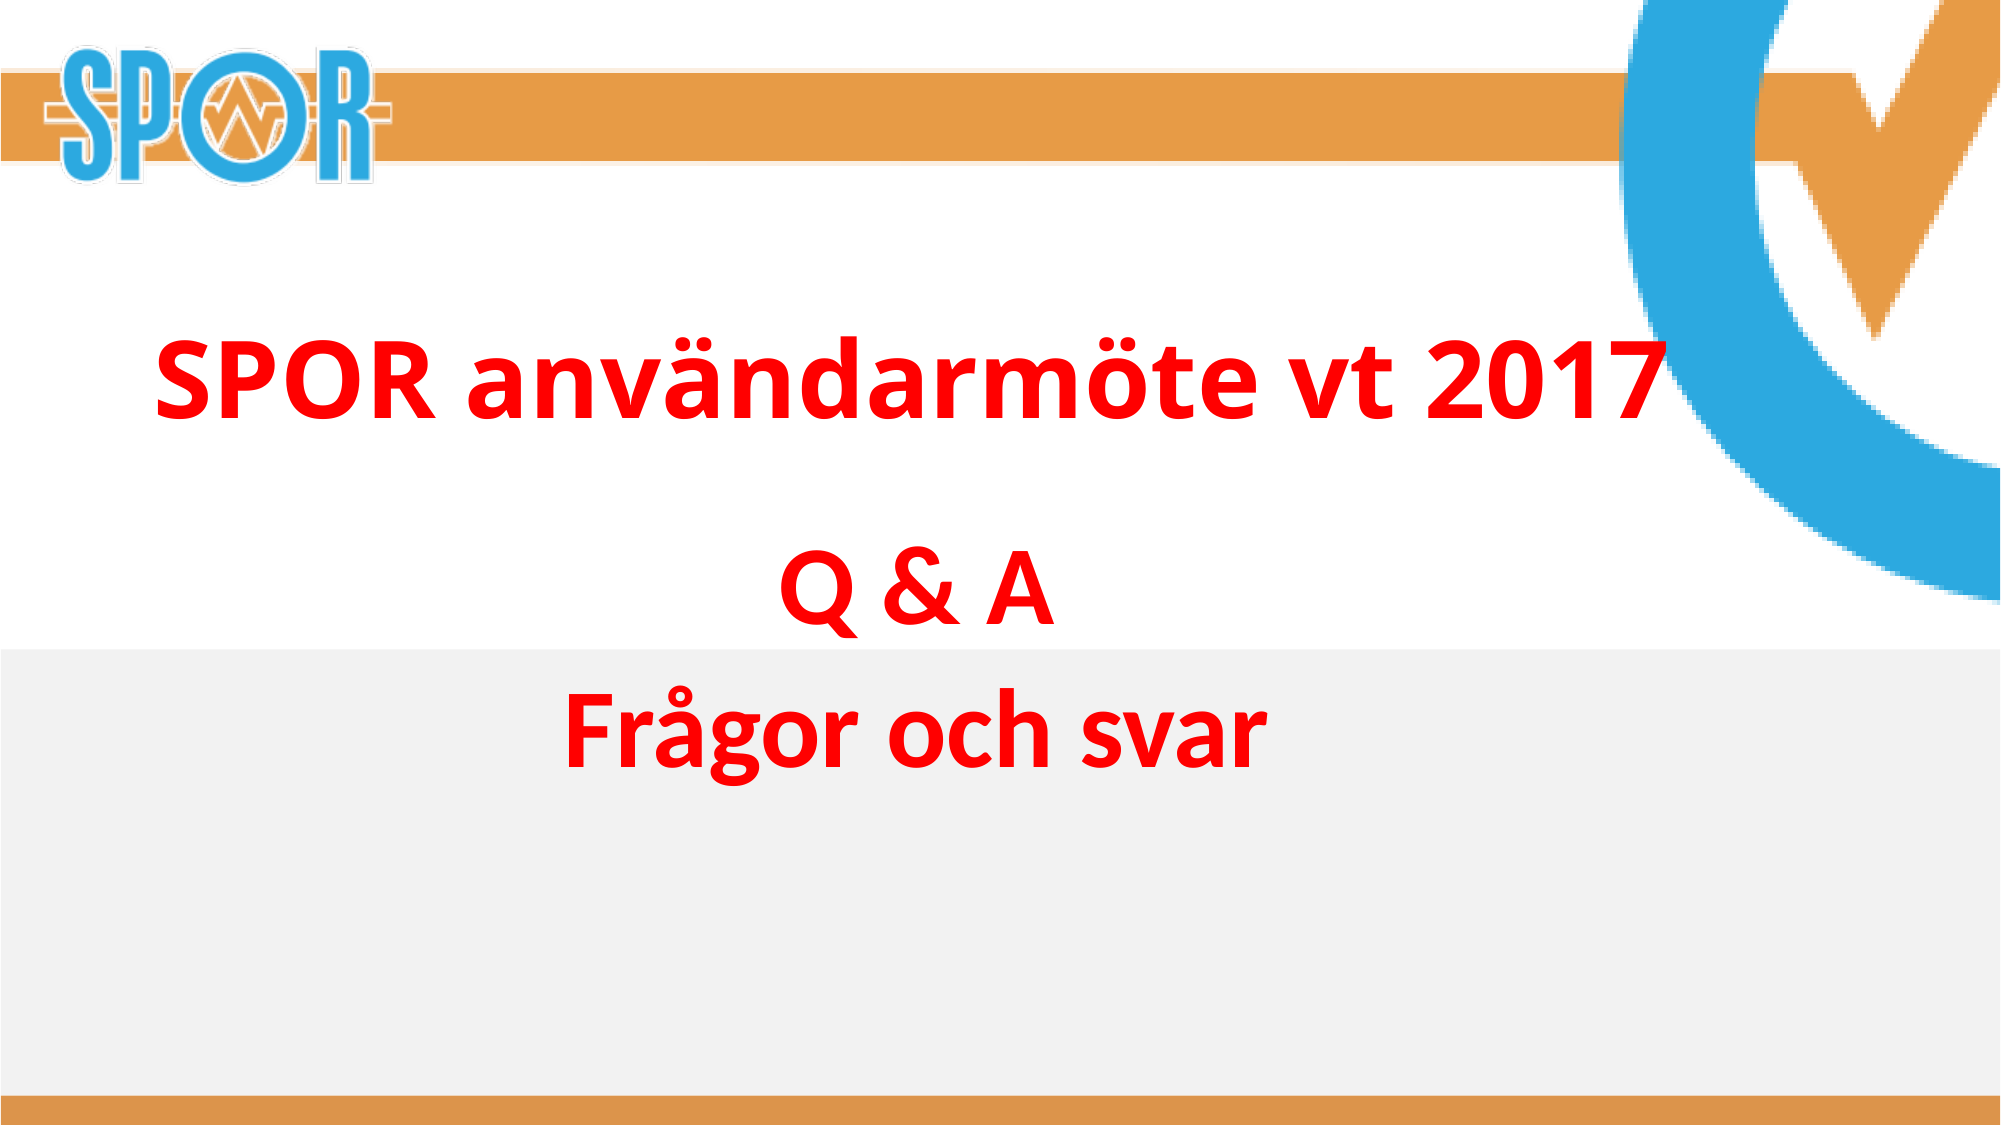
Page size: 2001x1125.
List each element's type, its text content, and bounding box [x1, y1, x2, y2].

title SPOR användarmöte vt 2017 [125, 274, 1700, 493]
subtitle Q & A Frågor och svar [249, 520, 1584, 792]
